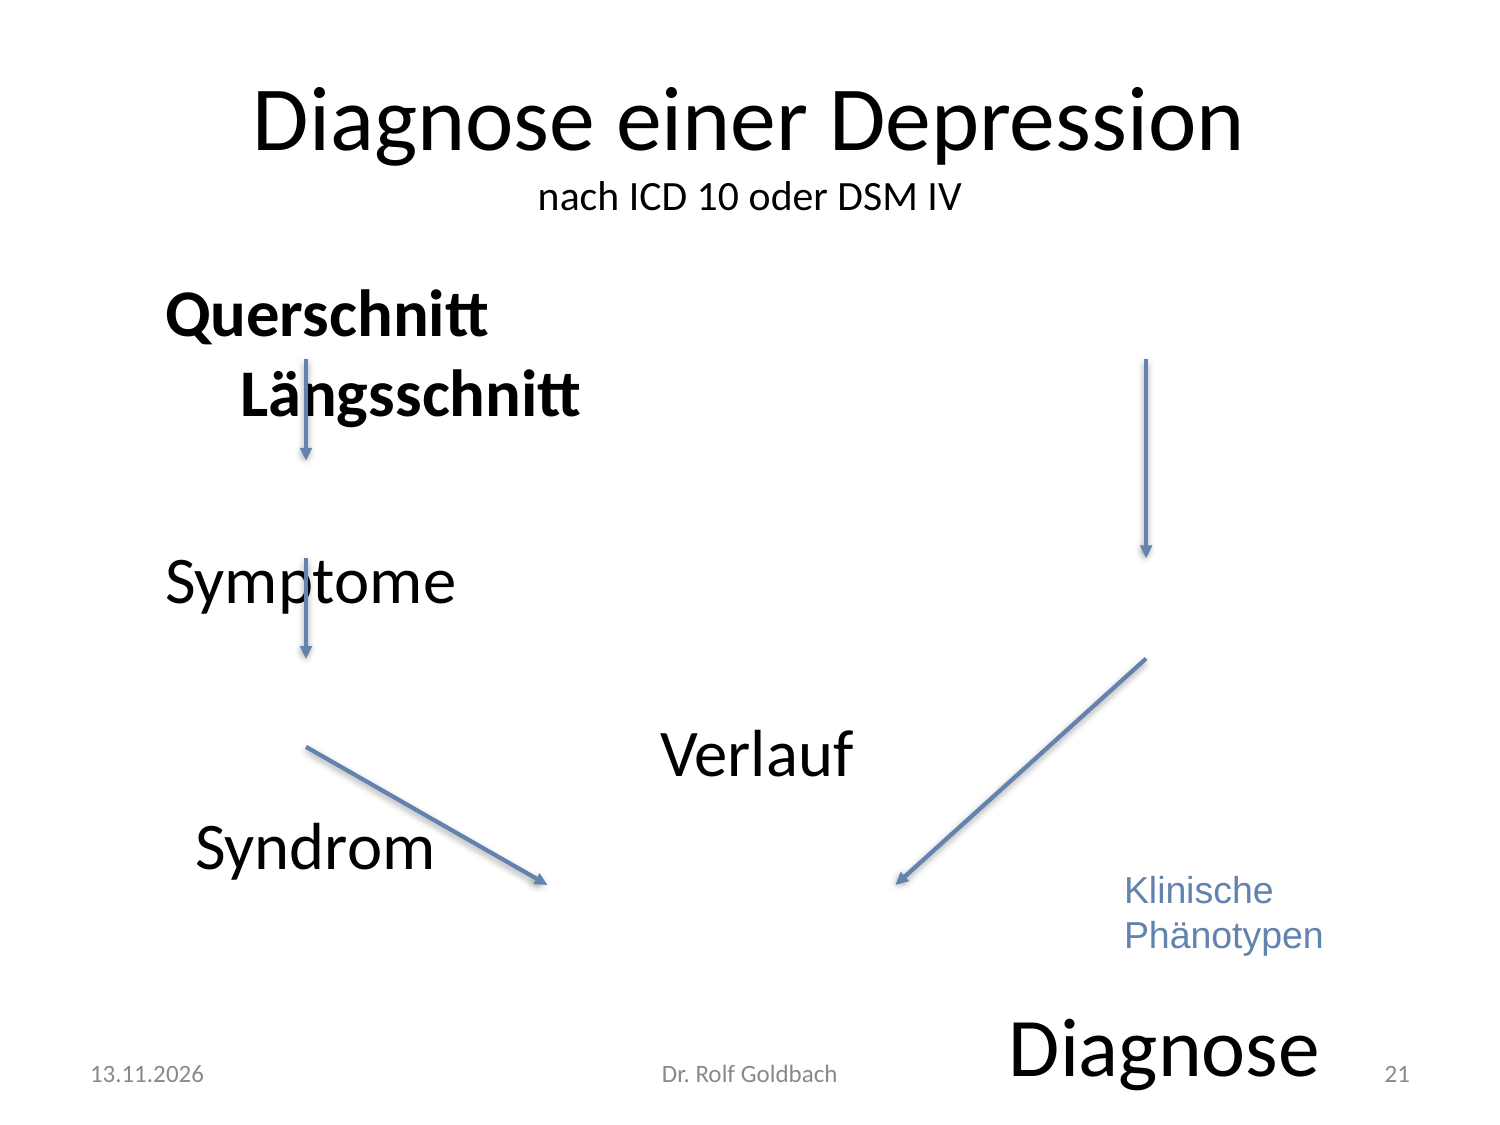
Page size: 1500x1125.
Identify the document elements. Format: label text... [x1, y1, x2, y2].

footer Dr. Rolf Goldbach [512, 1042, 988, 1103]
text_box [305, 746, 548, 886]
list Querschnitt Längsschnitt Symptome Verlauf Syndrom Diagnose [75, 262, 1425, 1005]
text_box Klinische Phänotypen [1109, 858, 1339, 963]
title Diagnose einer Depression nach ICD 10 oder DSM IV [75, 45, 1425, 233]
slide_number 21 [1074, 1042, 1425, 1103]
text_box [895, 658, 1147, 886]
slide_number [75, 1042, 425, 1103]
